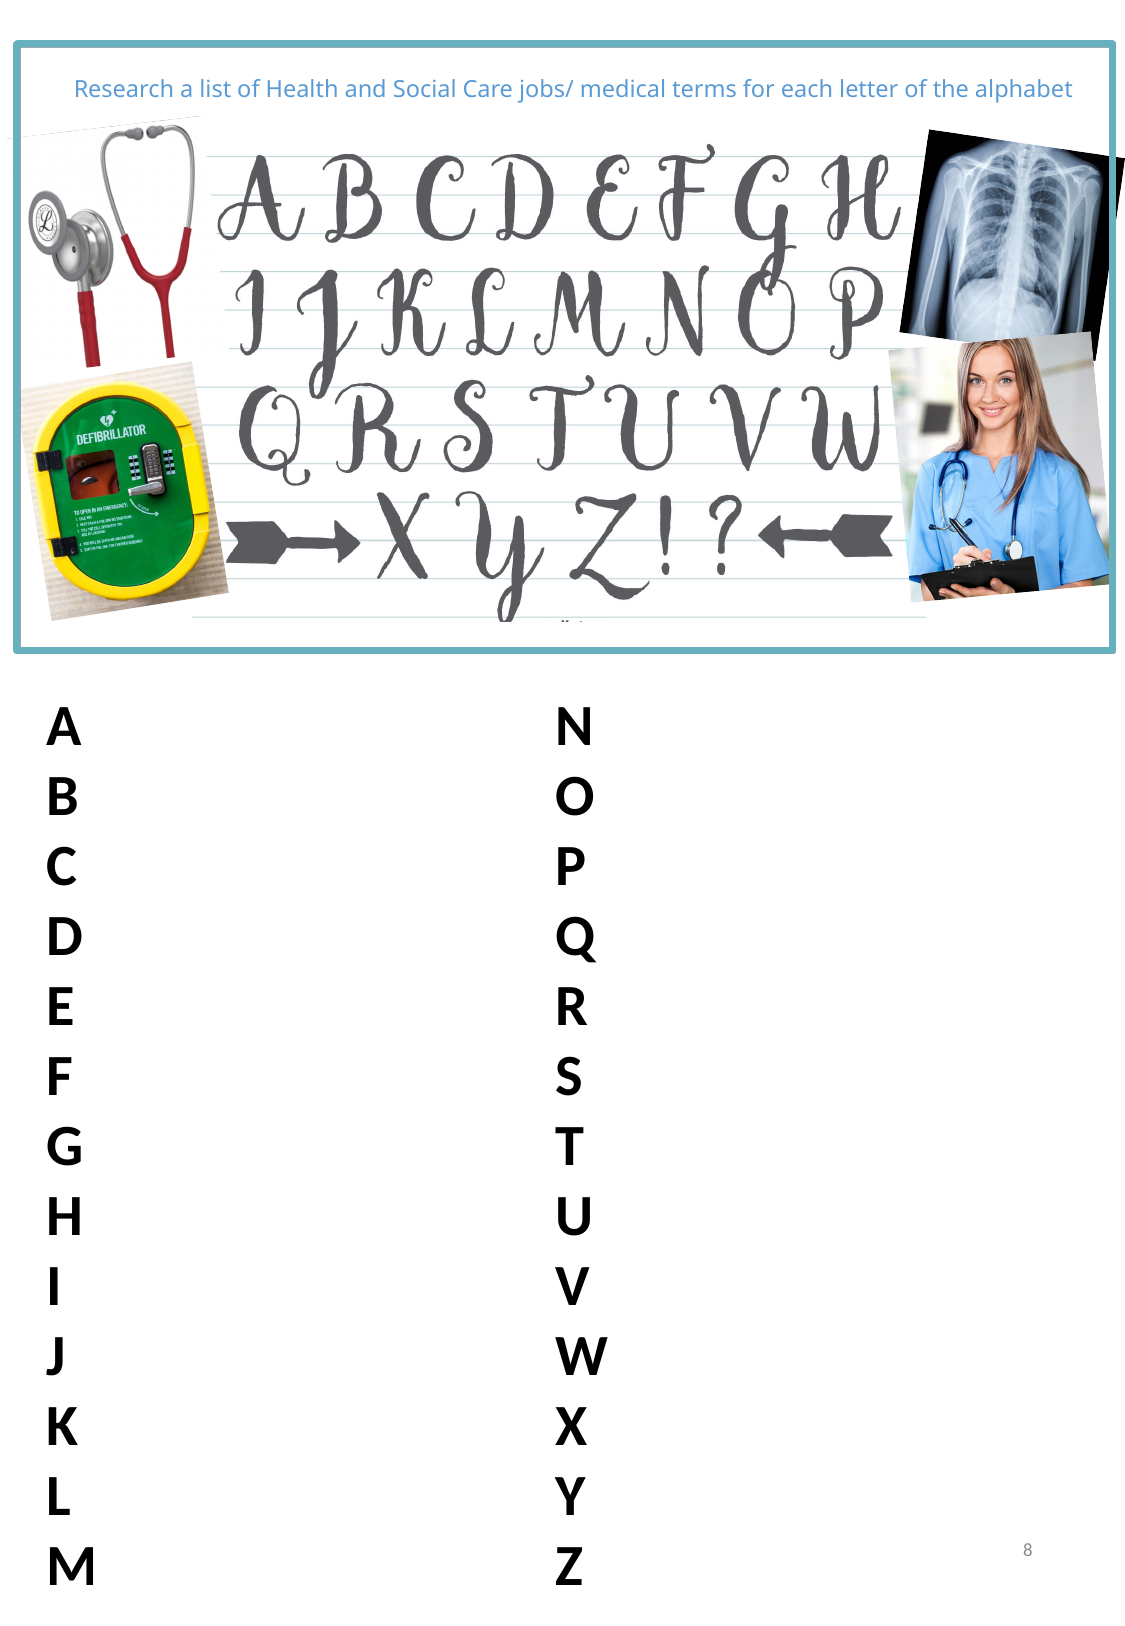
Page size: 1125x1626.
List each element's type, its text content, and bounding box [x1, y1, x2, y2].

slide_number 8 [794, 1506, 1048, 1593]
text_box A B C D E F G H I J K L M N O P Q R S T U V W X Y Z [32, 680, 1079, 1625]
picture [6, 40, 1124, 654]
